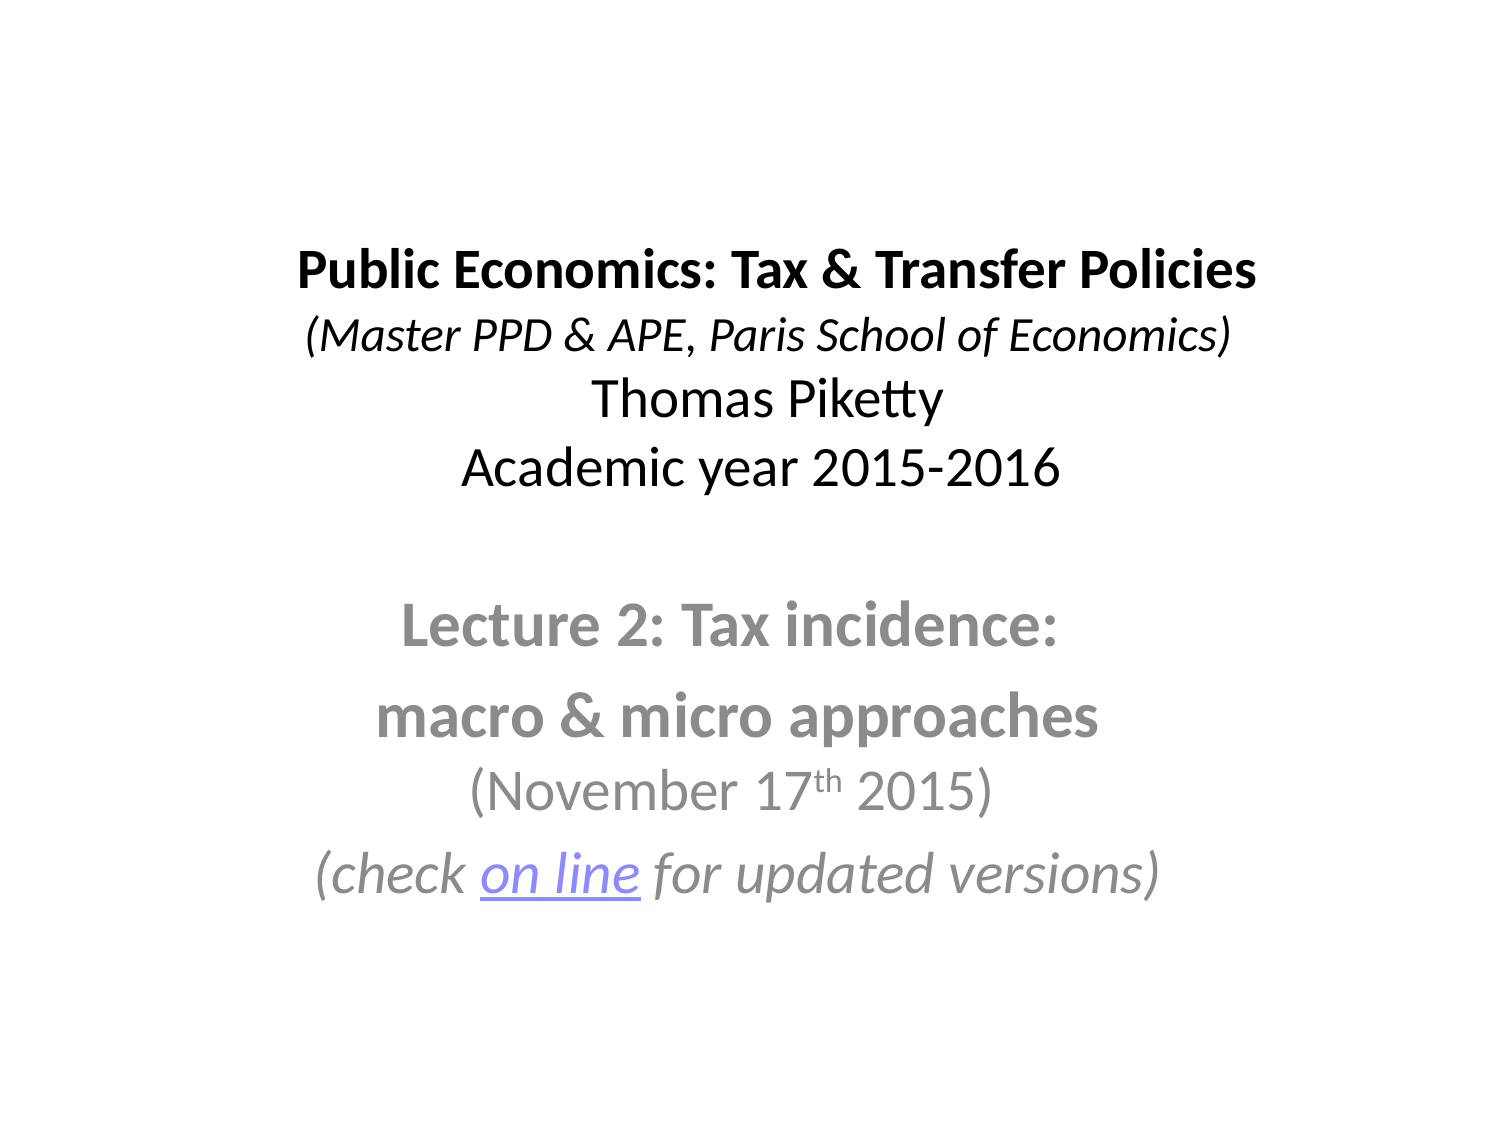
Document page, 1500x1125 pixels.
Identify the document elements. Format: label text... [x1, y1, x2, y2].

subtitle Lecture 2: Tax incidence: macro & micro approaches (November 17th 2015) (check on line for updated versions) [147, 574, 1329, 988]
title Public Economics: Tax & Transfer Policies (Master PPD & APE, Paris School of Economics) Thomas Piketty Academic year 2015-2016 [112, 125, 1424, 591]
